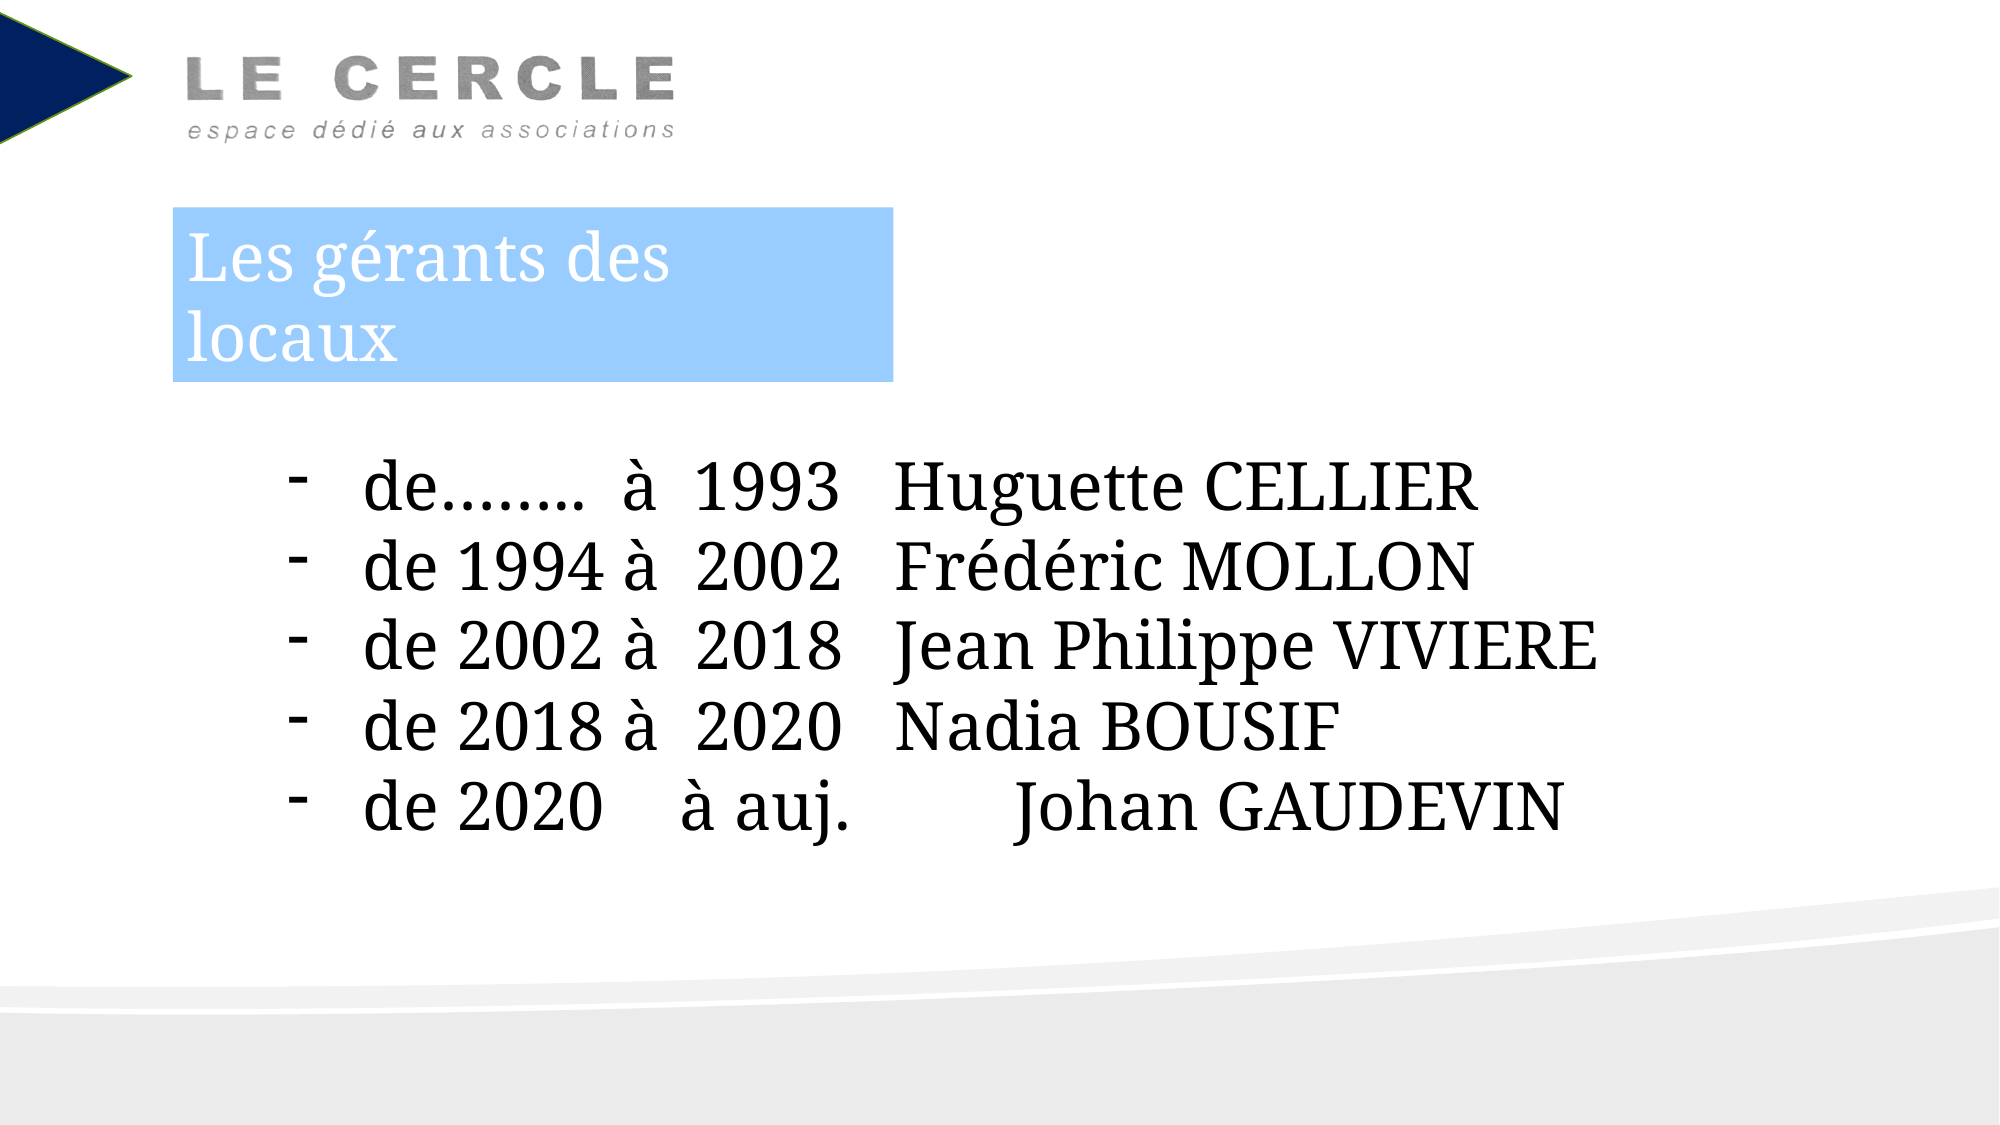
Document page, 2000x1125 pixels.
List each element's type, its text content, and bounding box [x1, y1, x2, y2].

text_box de…….. à 1993 Huguette CELLIER de 1994 à 2002 Frédéric MOLLON de 2002 à 2018 Jean Philippe VIVIERE de 2018 à 2020 Nadia BOUSIF de 2020 à auj. Johan GAUDEVIN [172, 196, 1851, 1125]
text_box Les gérants des locaux [172, 207, 894, 382]
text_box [0, 1, 702, 156]
